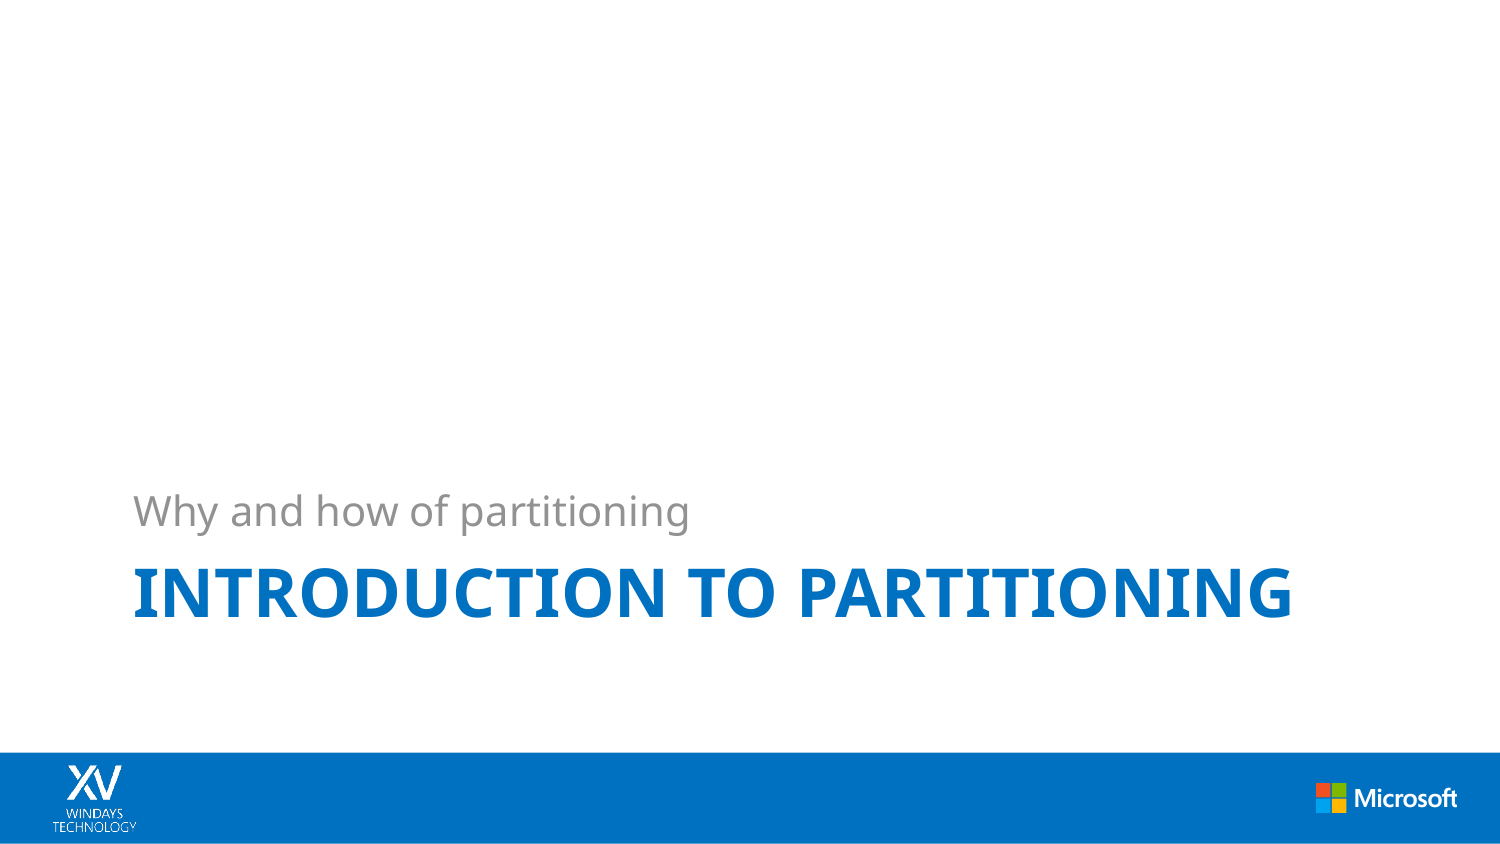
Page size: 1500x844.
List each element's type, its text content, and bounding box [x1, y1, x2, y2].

title INTRODUCTION to partitioning [118, 543, 1394, 710]
picture [40, 751, 148, 844]
picture [1316, 783, 1457, 813]
list Why and how of partitioning [118, 357, 1394, 543]
